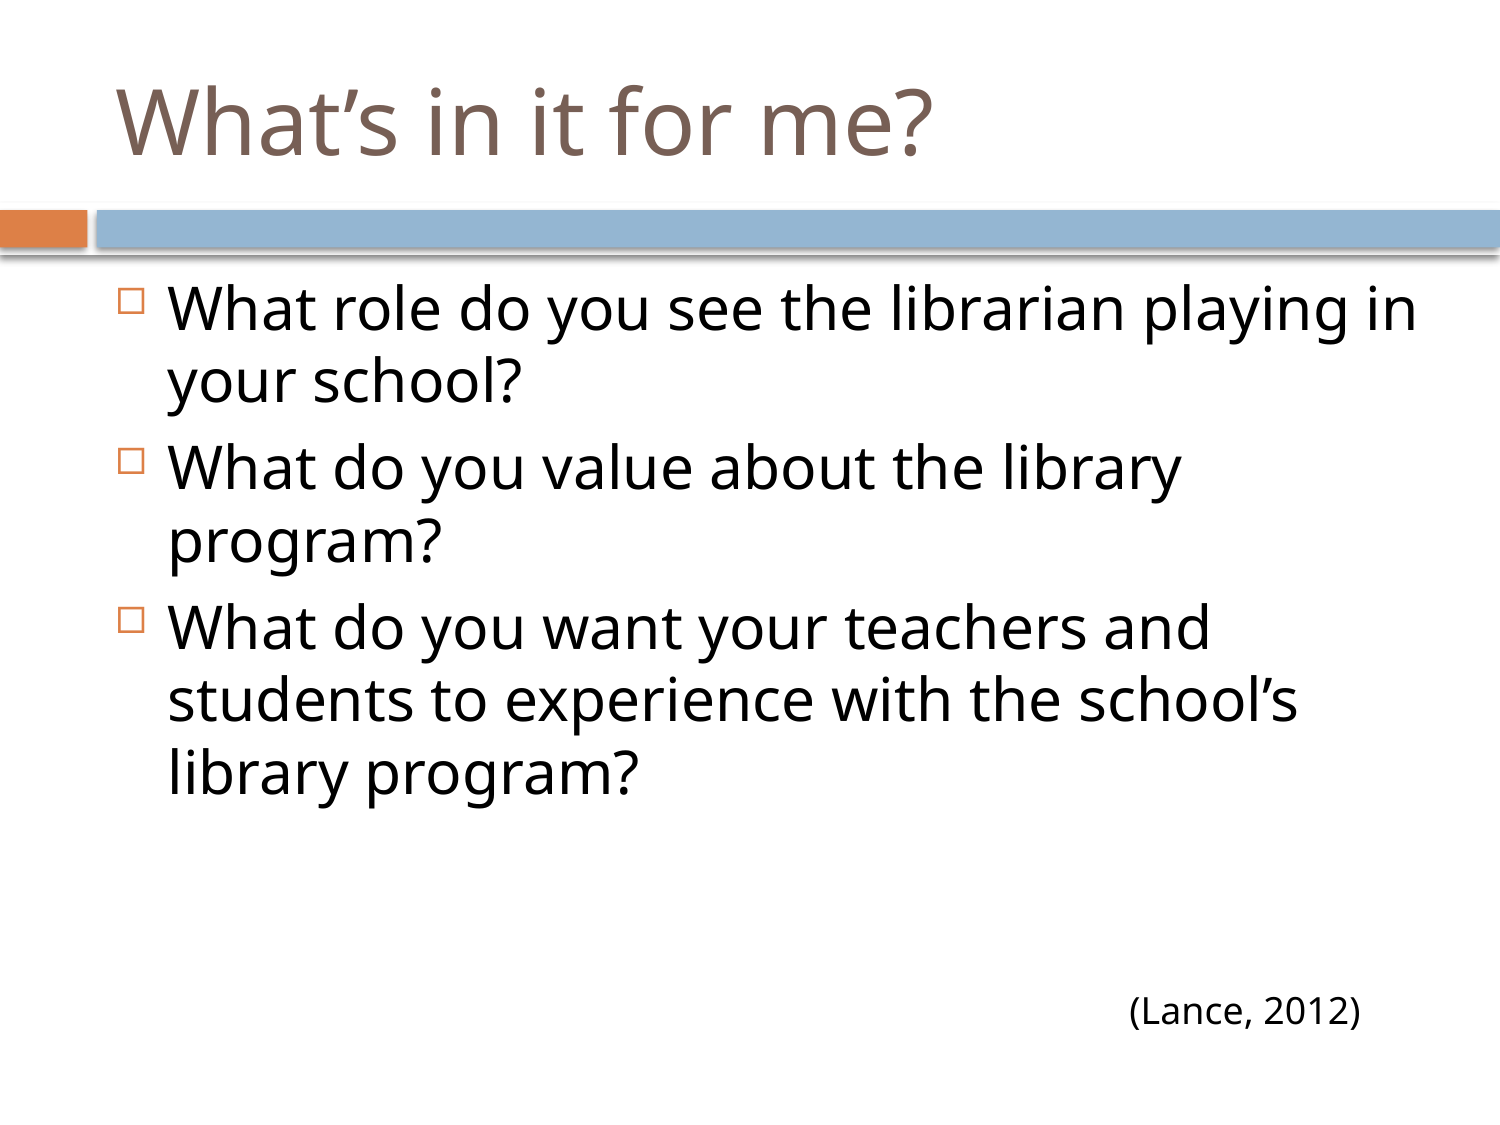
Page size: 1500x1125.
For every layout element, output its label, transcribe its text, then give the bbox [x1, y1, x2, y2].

list What role do you see the librarian playing in your school? What do you value about the library program? What do you want your teachers and students to experience with the school’s library program? [100, 262, 1438, 1000]
text_box (Lance, 2012) [1114, 979, 1376, 1040]
title What’s in it for me? [100, 37, 1438, 200]
